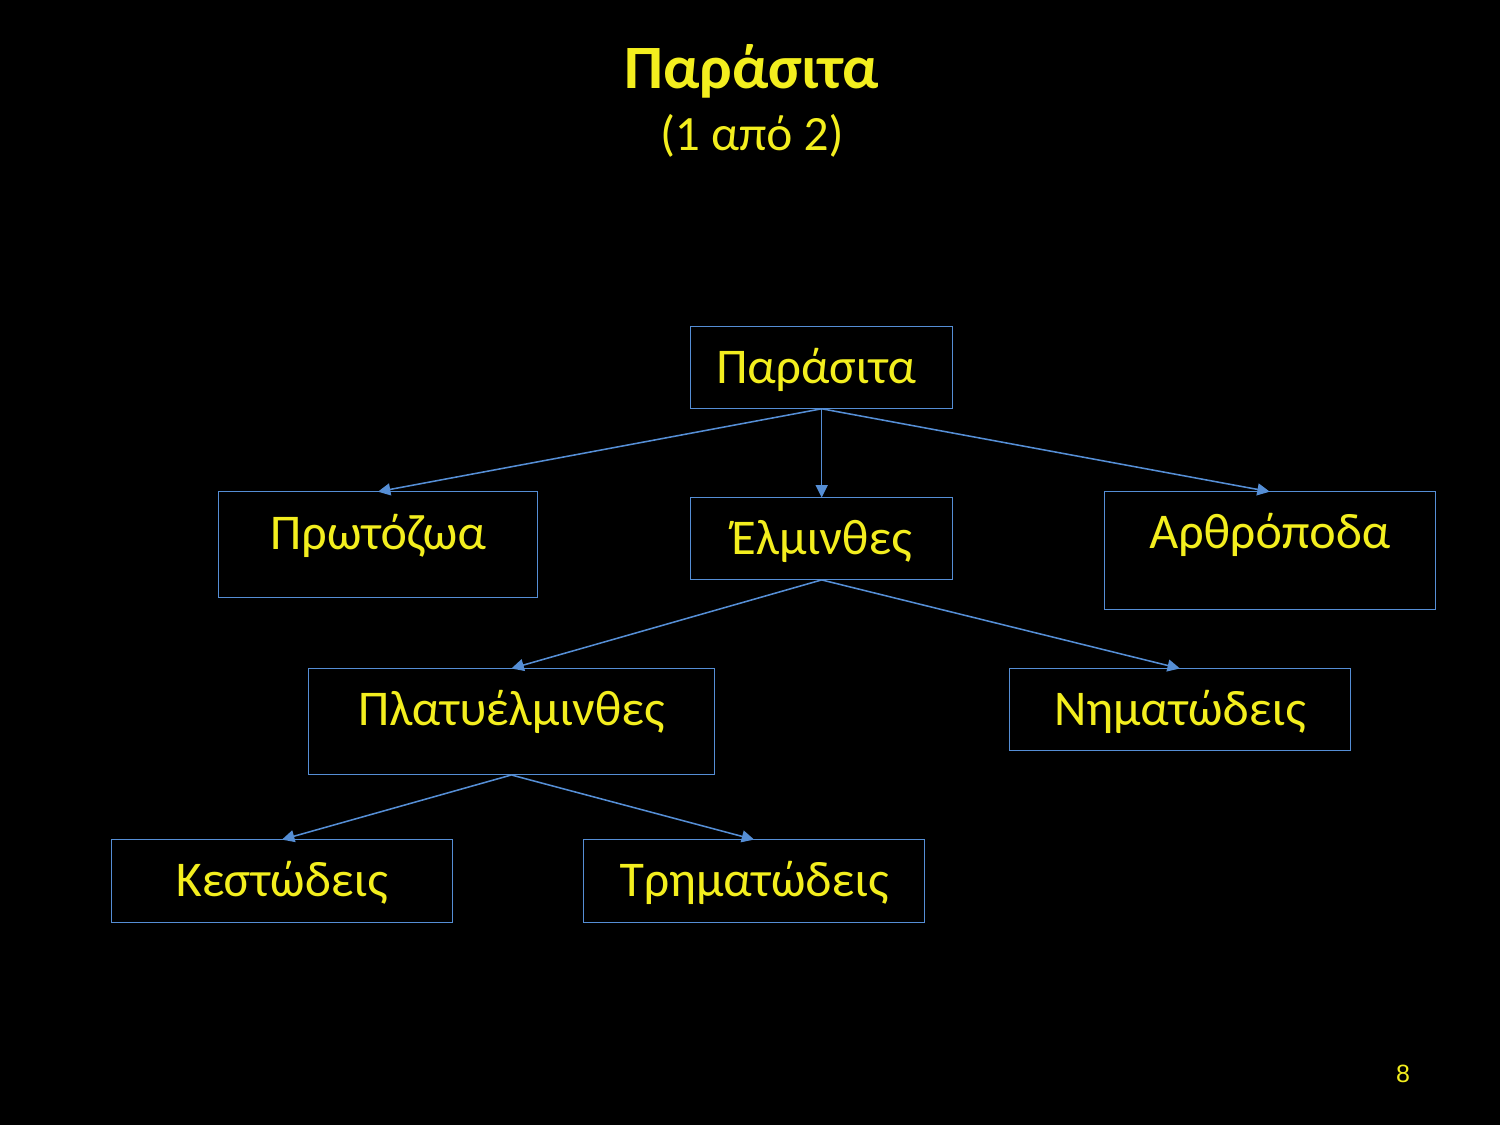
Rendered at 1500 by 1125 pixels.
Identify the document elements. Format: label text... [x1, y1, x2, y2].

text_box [281, 774, 510, 840]
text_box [511, 774, 755, 840]
text_box Πρωτόζωα [218, 491, 538, 598]
text_box Τρηματώδεις [583, 839, 925, 923]
text_box Νηματώδεις [1009, 668, 1351, 751]
text_box Πλατυέλμινθες [308, 668, 715, 773]
list Παράσιτα [690, 326, 953, 407]
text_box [821, 579, 1181, 669]
title Παράσιτα (1 από 2) [76, 19, 1427, 169]
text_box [822, 408, 1271, 492]
slide_number 7 [1074, 1042, 1425, 1103]
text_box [511, 579, 820, 669]
text_box Κεστώδεις [111, 839, 453, 923]
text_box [377, 408, 820, 492]
text_box Αρθρόποδα [1104, 491, 1436, 610]
text_box Έλμινθες [690, 499, 953, 578]
